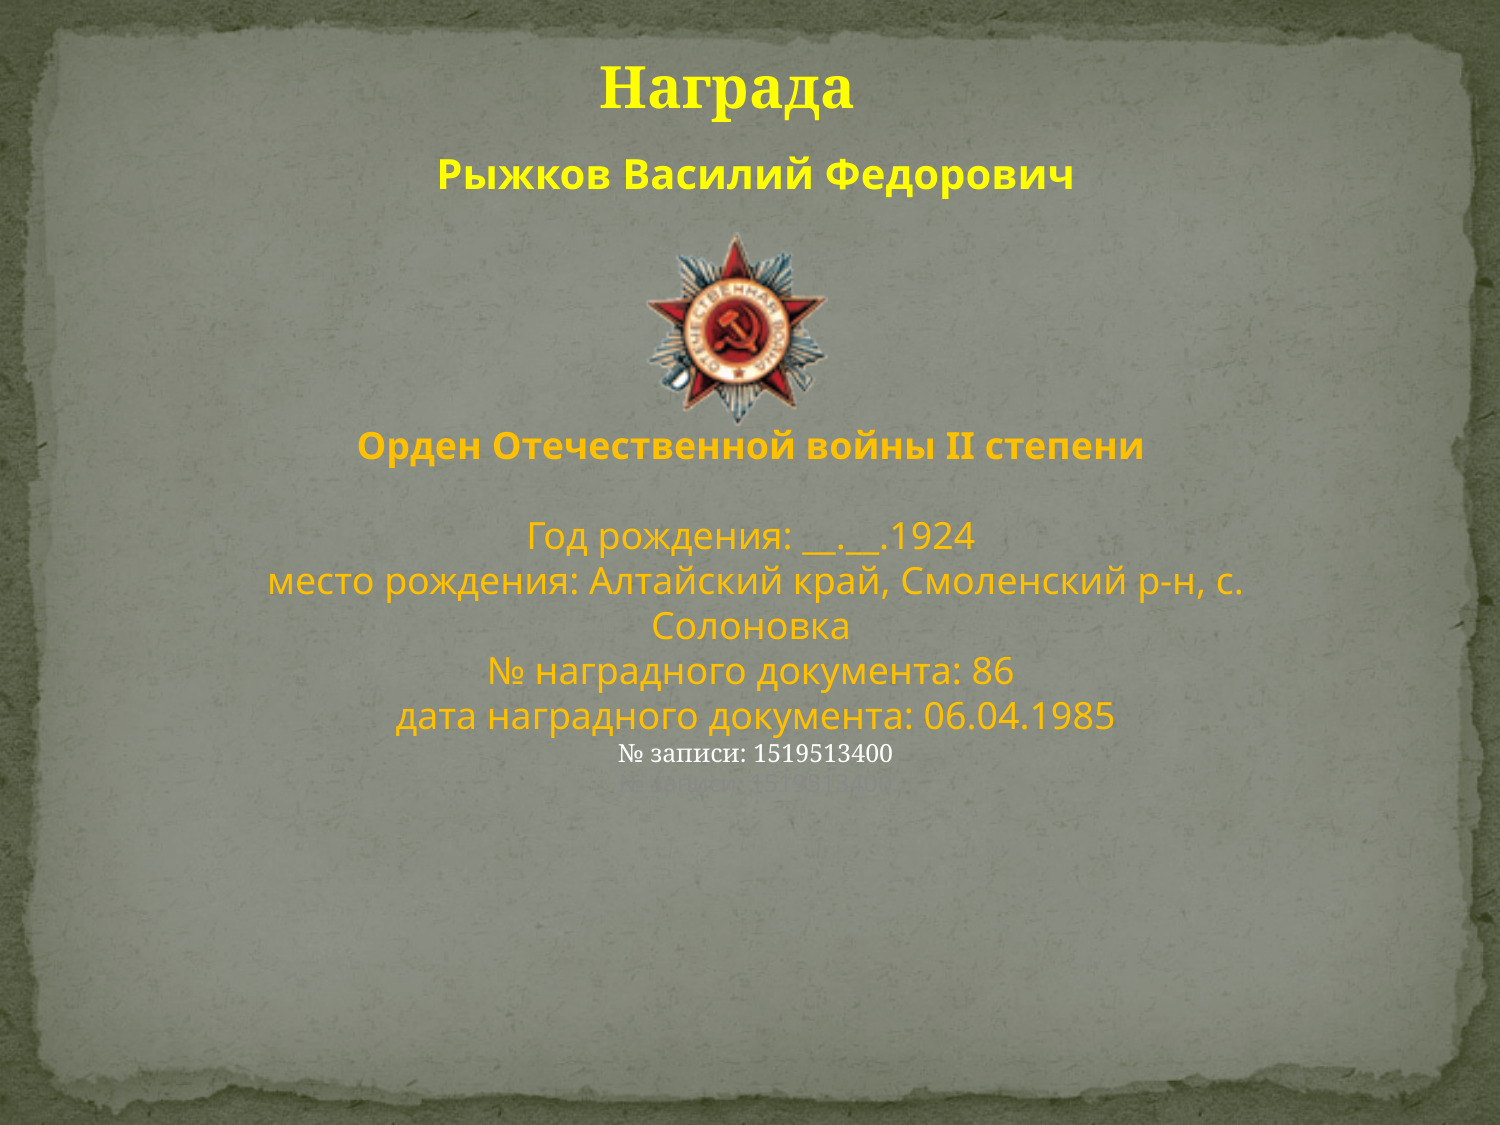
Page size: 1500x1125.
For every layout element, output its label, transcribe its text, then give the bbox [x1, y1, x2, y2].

text_box Награда [584, 42, 1164, 128]
picture [631, 231, 833, 431]
text_box Рыжков Василий Федорович Орден Отечественной войны II степени Год рождения: __.__.1924 место рождения: Алтайский край, Смоленский р-н, с. Солоновка № наградного документа: 86 дата наградного документа: 06.04.1985 № записи: 1519513400 № записи: 1519513400 [171, 123, 1341, 900]
